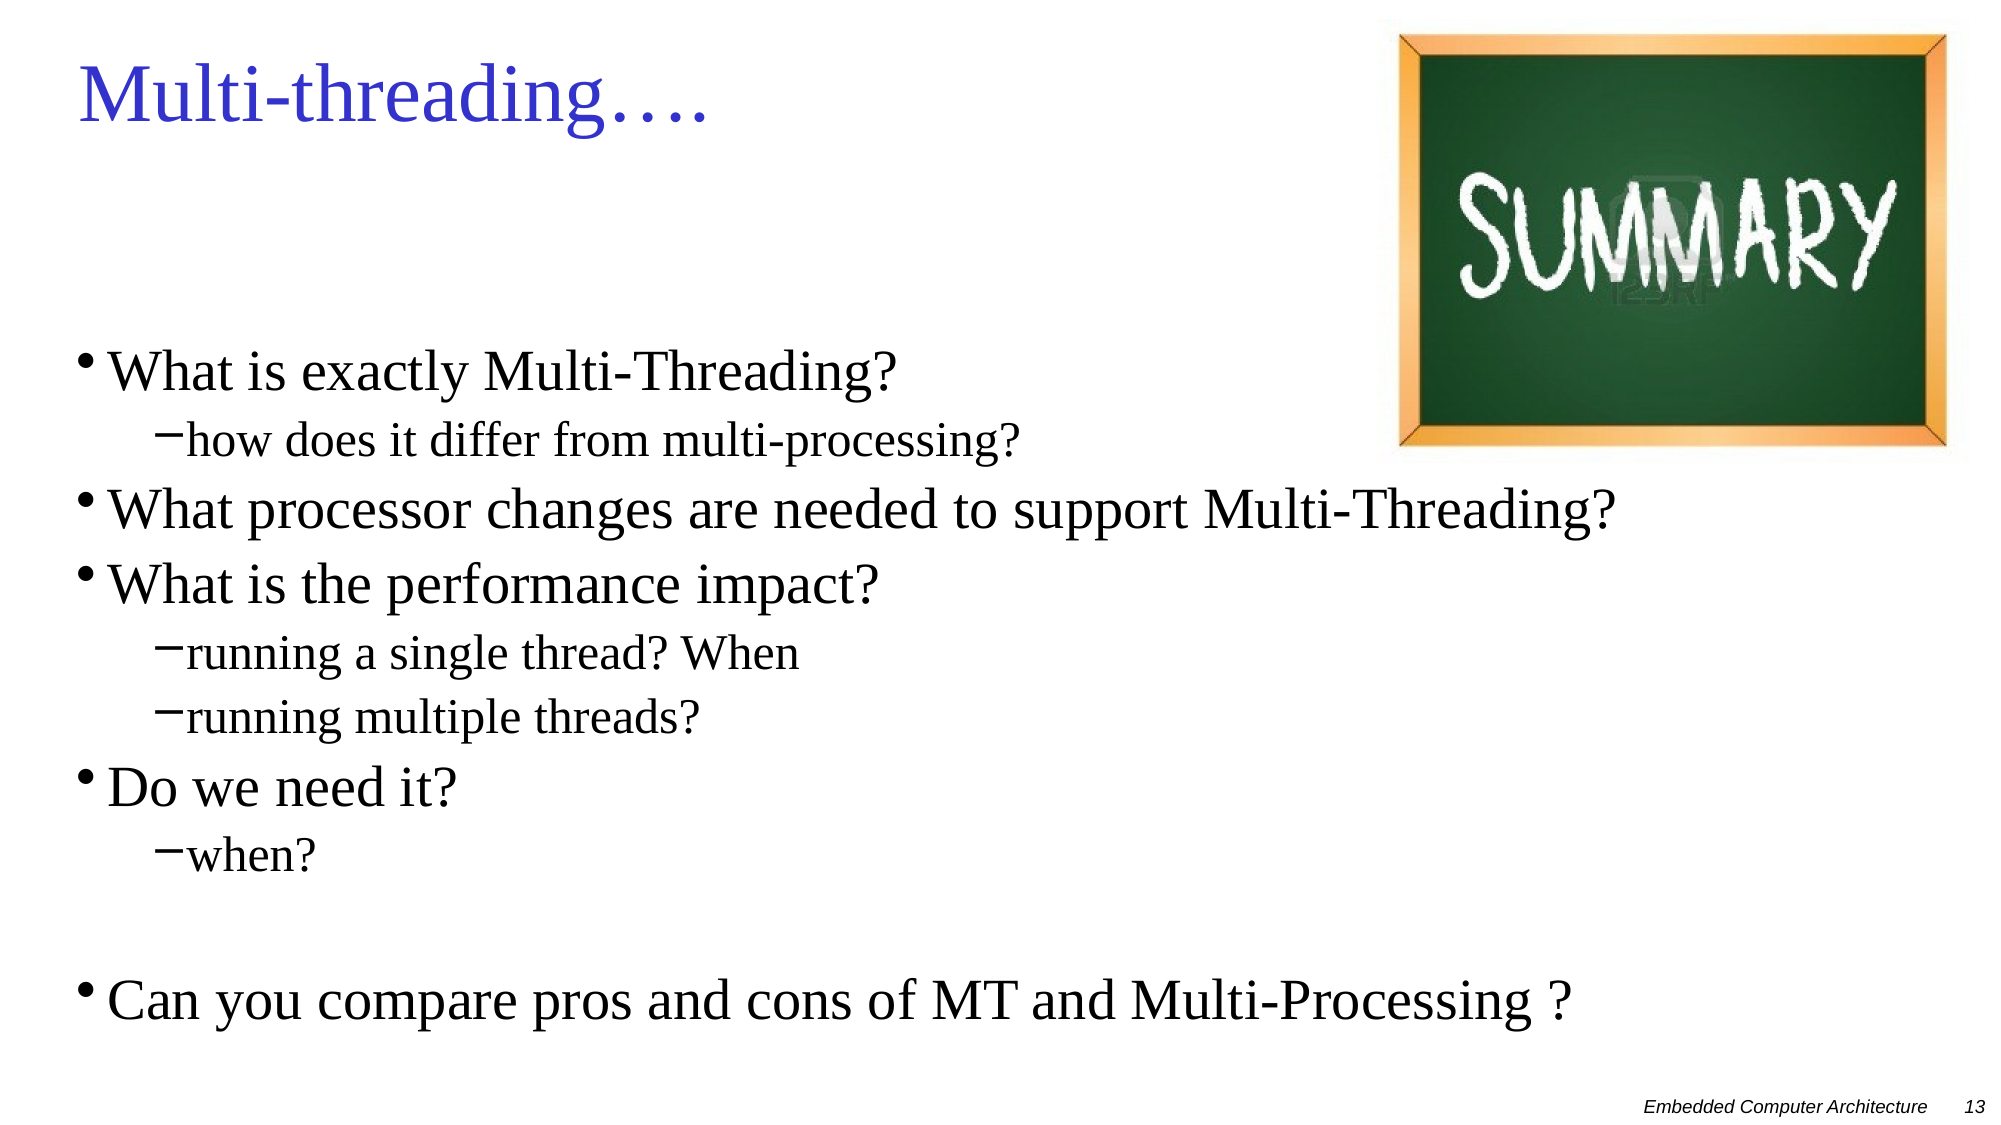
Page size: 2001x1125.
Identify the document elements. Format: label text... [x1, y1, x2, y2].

list What is exactly Multi-Threading? how does it differ from multi-processing? What processor changes are needed to support Multi-Threading? What is the performance impact? running a single thread? When running multiple threads? Do we need it? when? Can you compare pros and cons of MT and Multi-Processing ? [60, 175, 1940, 1125]
title Multi-threading…. [63, 37, 1372, 158]
picture [1377, 18, 1969, 464]
